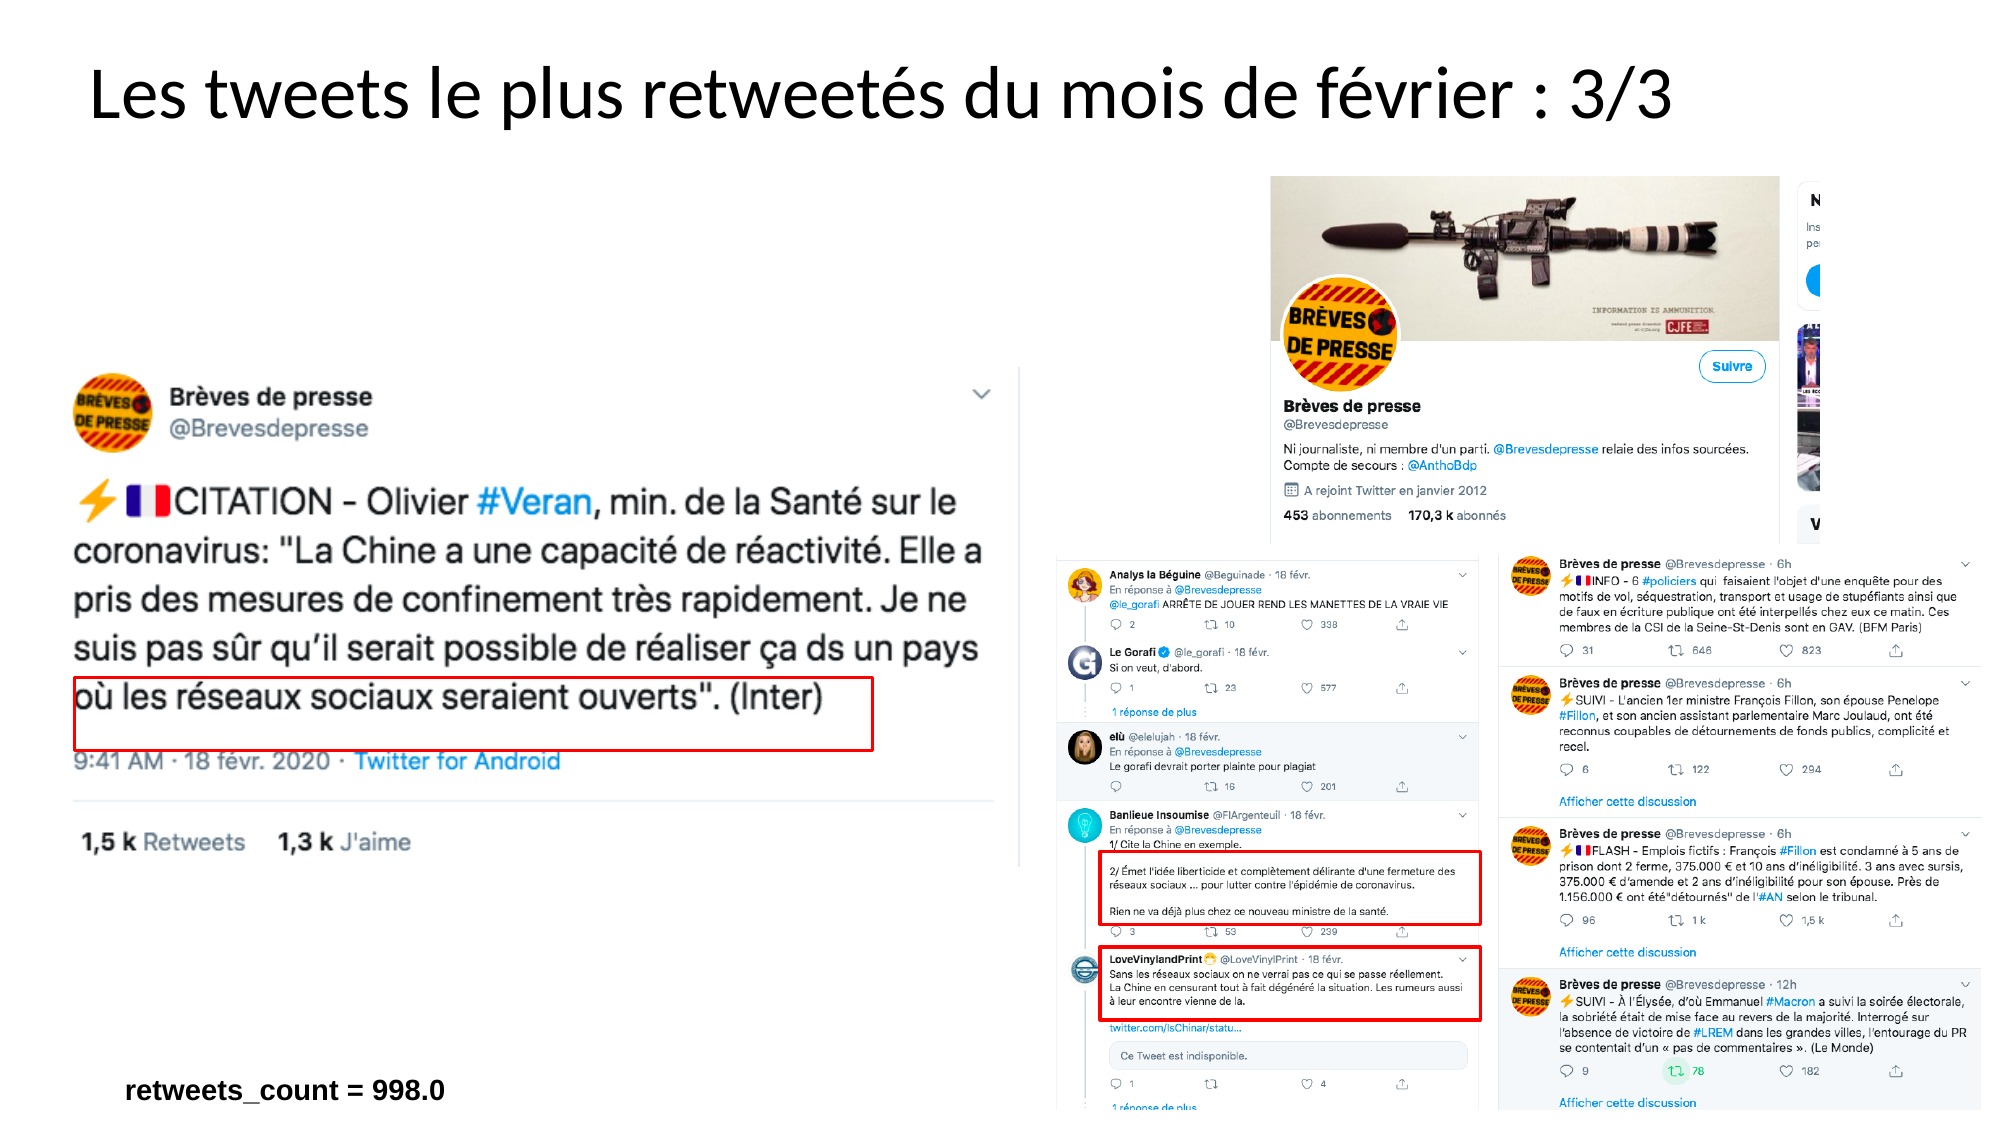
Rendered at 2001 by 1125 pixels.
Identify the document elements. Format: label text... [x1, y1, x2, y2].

title Les tweets le plus retweetés du mois de février : 3/3 [74, 0, 1800, 204]
picture [1037, 555, 1981, 1110]
picture [49, 367, 1020, 867]
text_box retweets_count = 998.0 [109, 1056, 602, 1125]
picture [1250, 176, 1820, 545]
